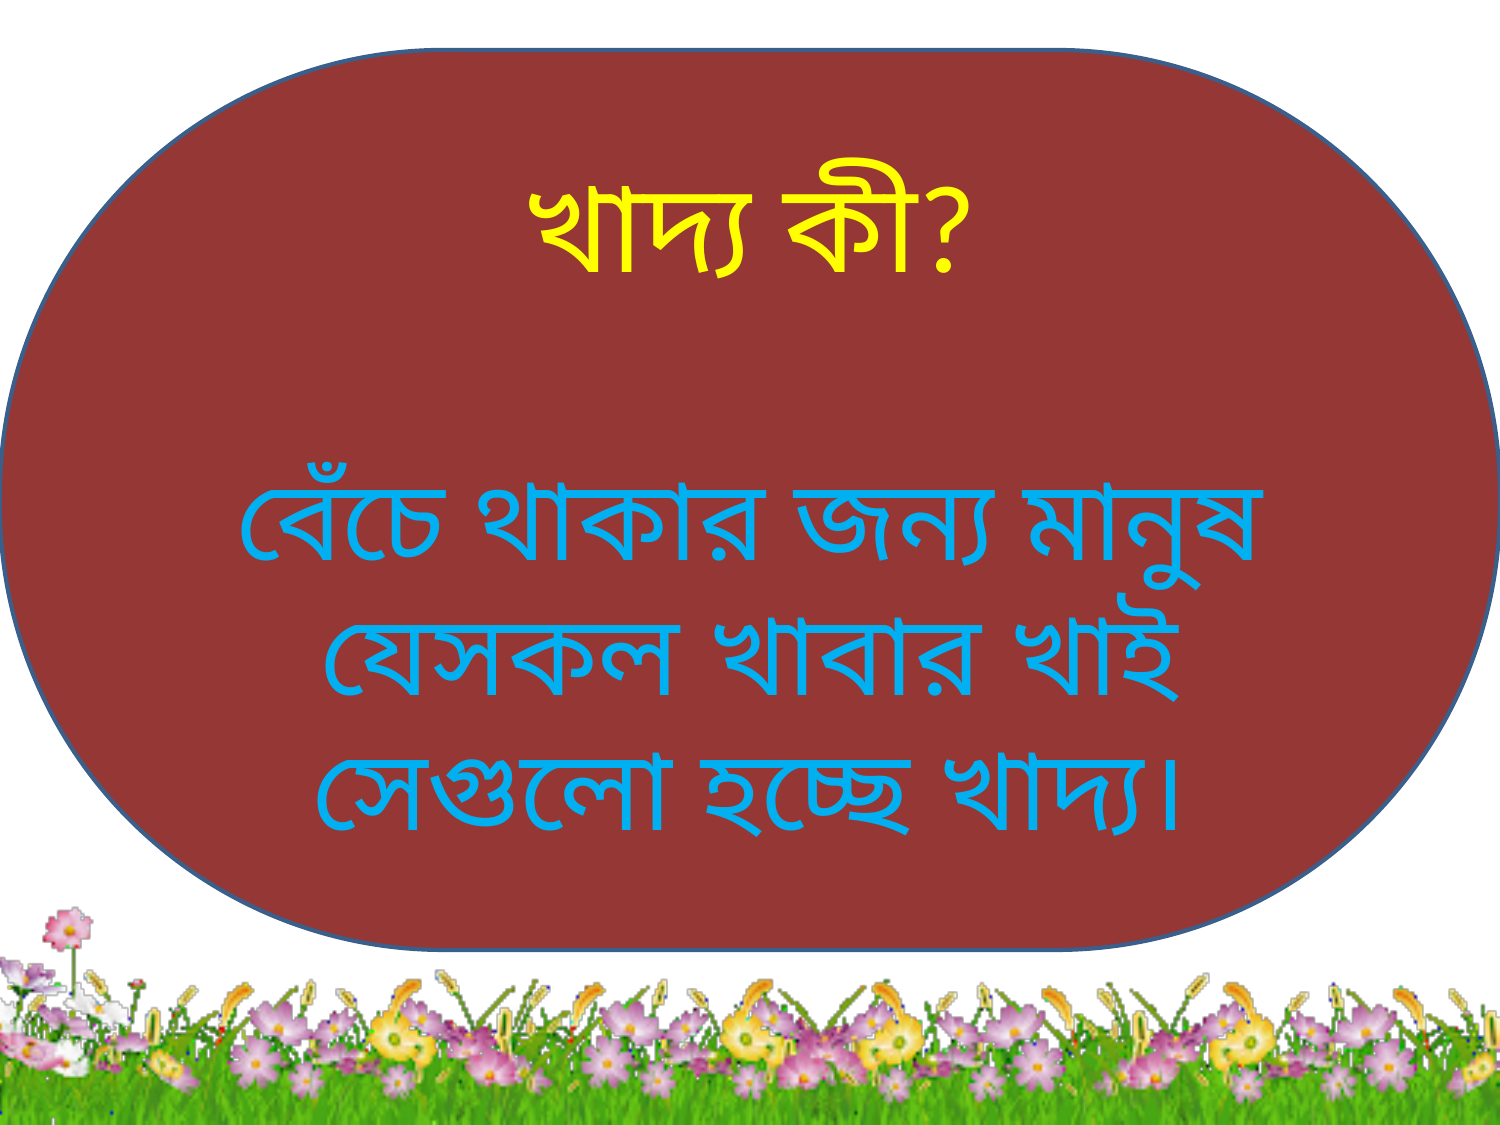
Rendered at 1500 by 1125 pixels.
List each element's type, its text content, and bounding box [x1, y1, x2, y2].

picture [0, 874, 1500, 1125]
text_box খাদ্য কী? বেঁচে থাকার জন্য মানুষ যেসকল খাবার খাই সেগুলো হচ্ছে খাদ্য। [0, 47, 1500, 873]
